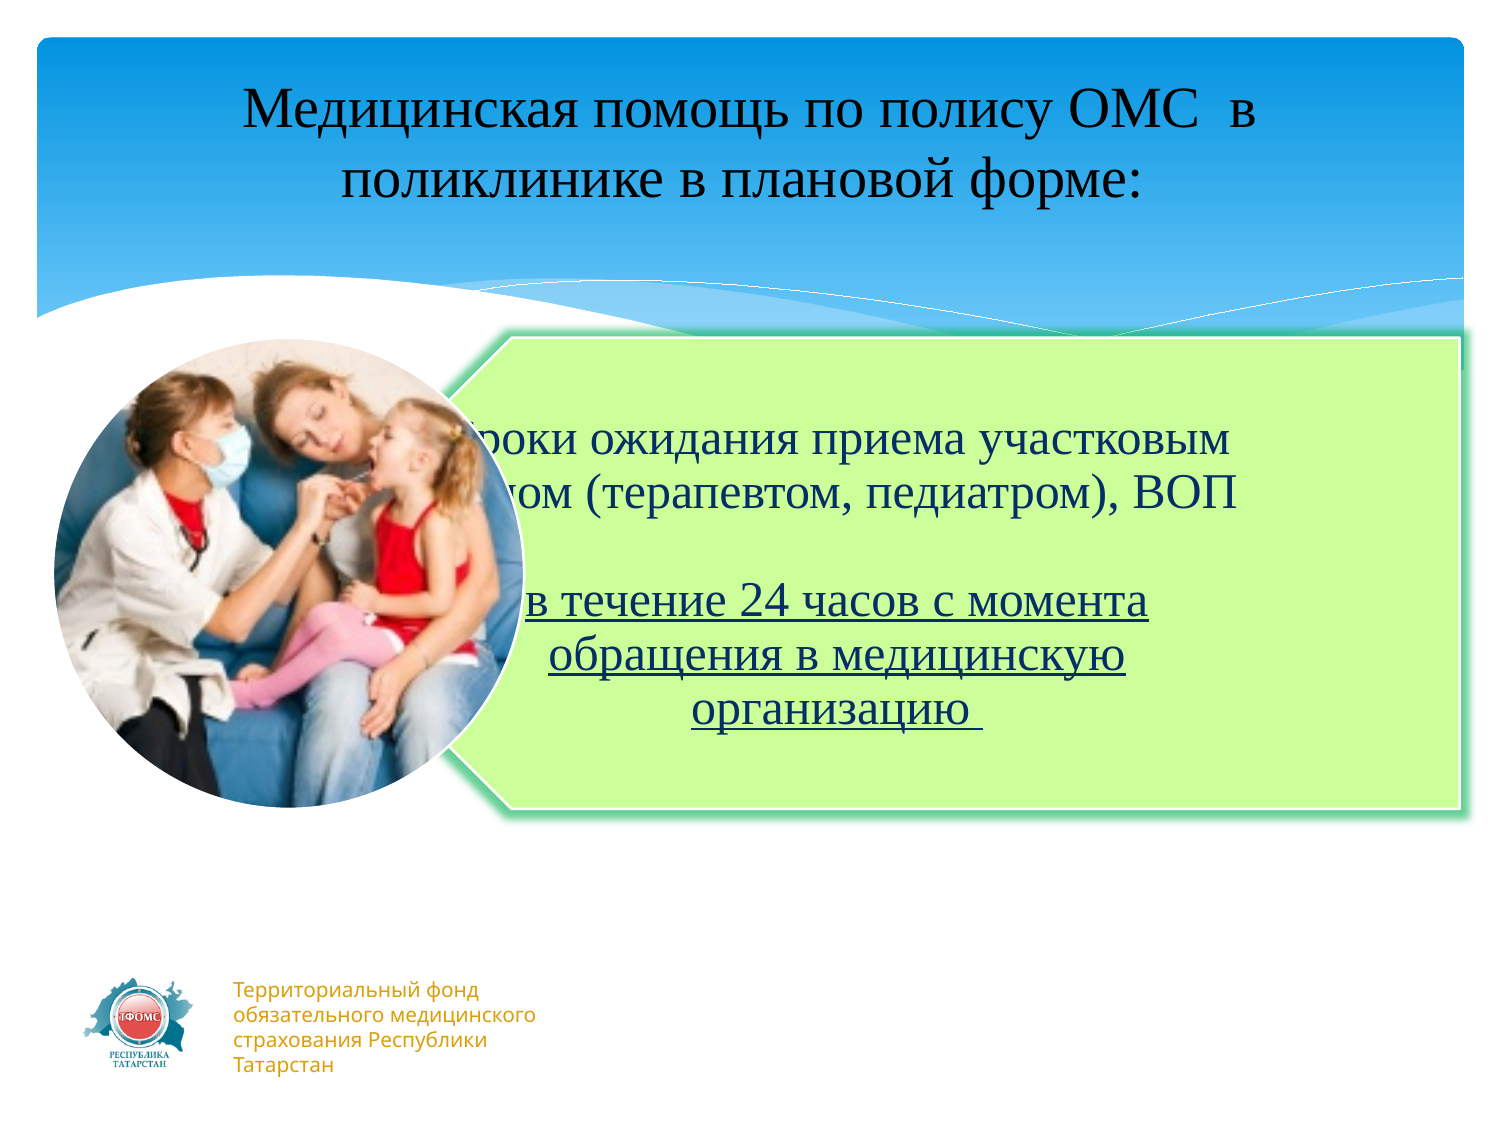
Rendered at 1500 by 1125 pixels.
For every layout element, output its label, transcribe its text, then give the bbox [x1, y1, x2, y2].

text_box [52, 286, 1460, 1107]
title Медицинская помощь по полису ОМС в поликлинике в плановой форме: [75, 45, 1425, 233]
picture [76, 975, 200, 1070]
